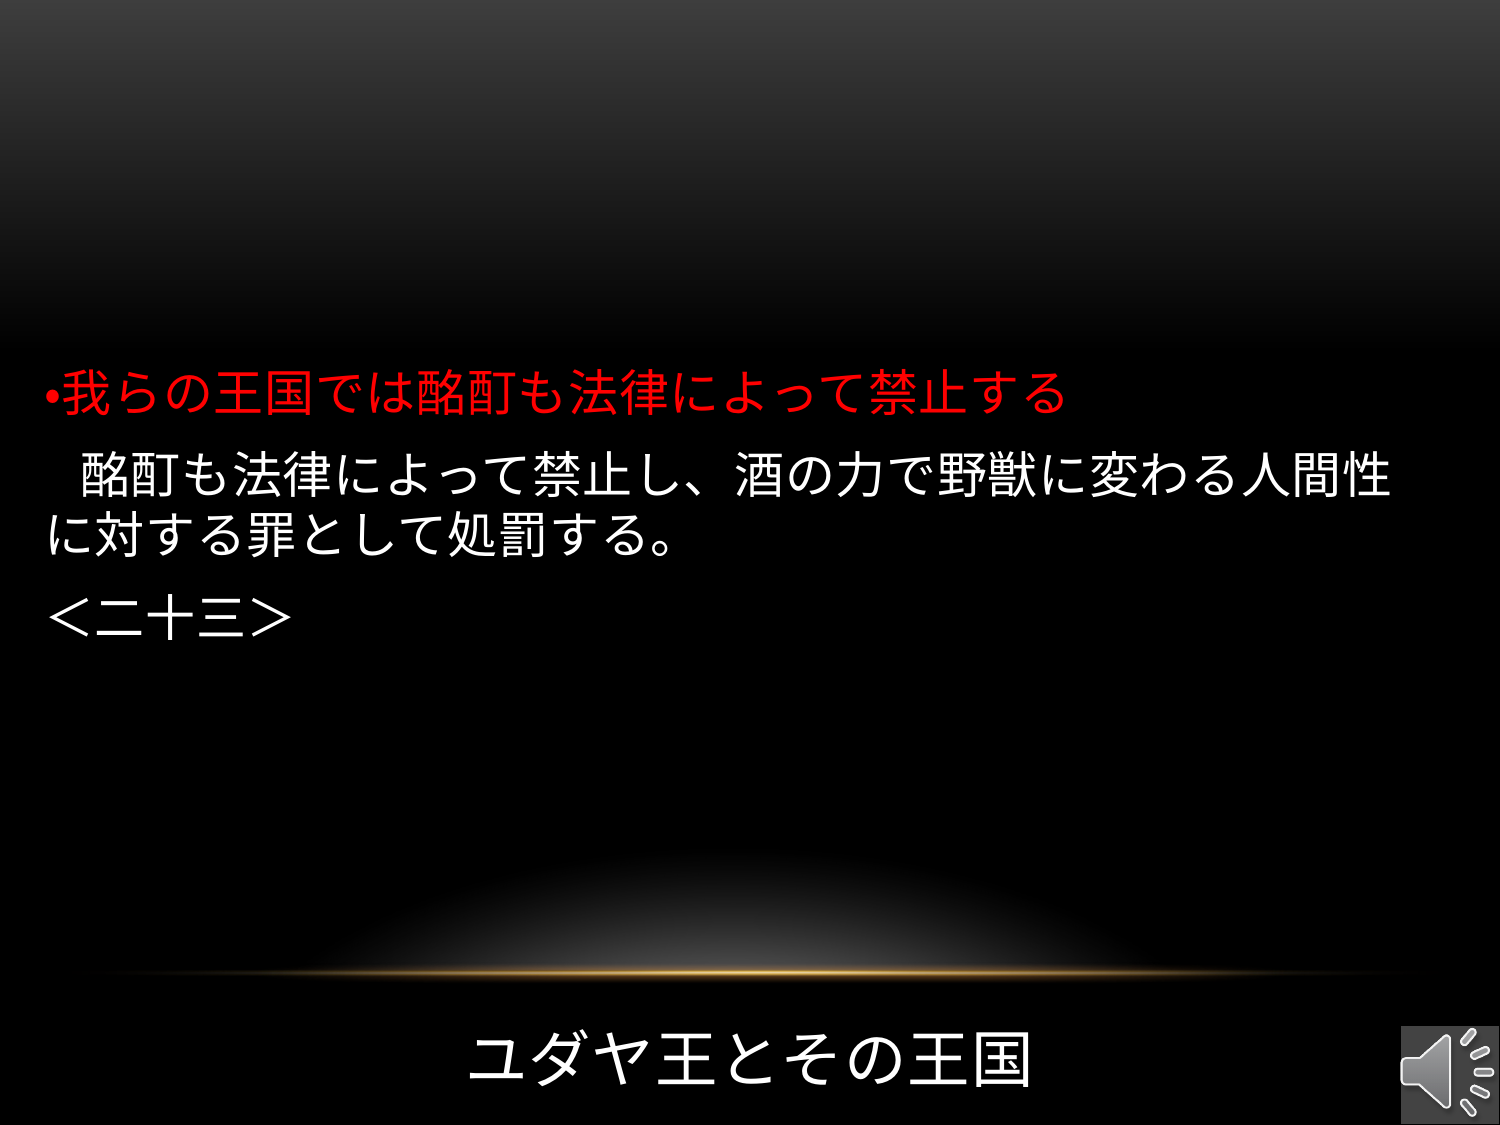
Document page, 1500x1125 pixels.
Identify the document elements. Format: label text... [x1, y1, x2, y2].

title ユダヤ王とその王国 [99, 976, 1400, 1125]
picture [0, 0, 1500, 1125]
list ・我らの王国では酩酊も法律によって禁止する 酩酊も法律によって禁止し、酒の力で野獣に変わる人間性に対する罪として処罰する。 ＜二十三＞ [29, 30, 1459, 976]
